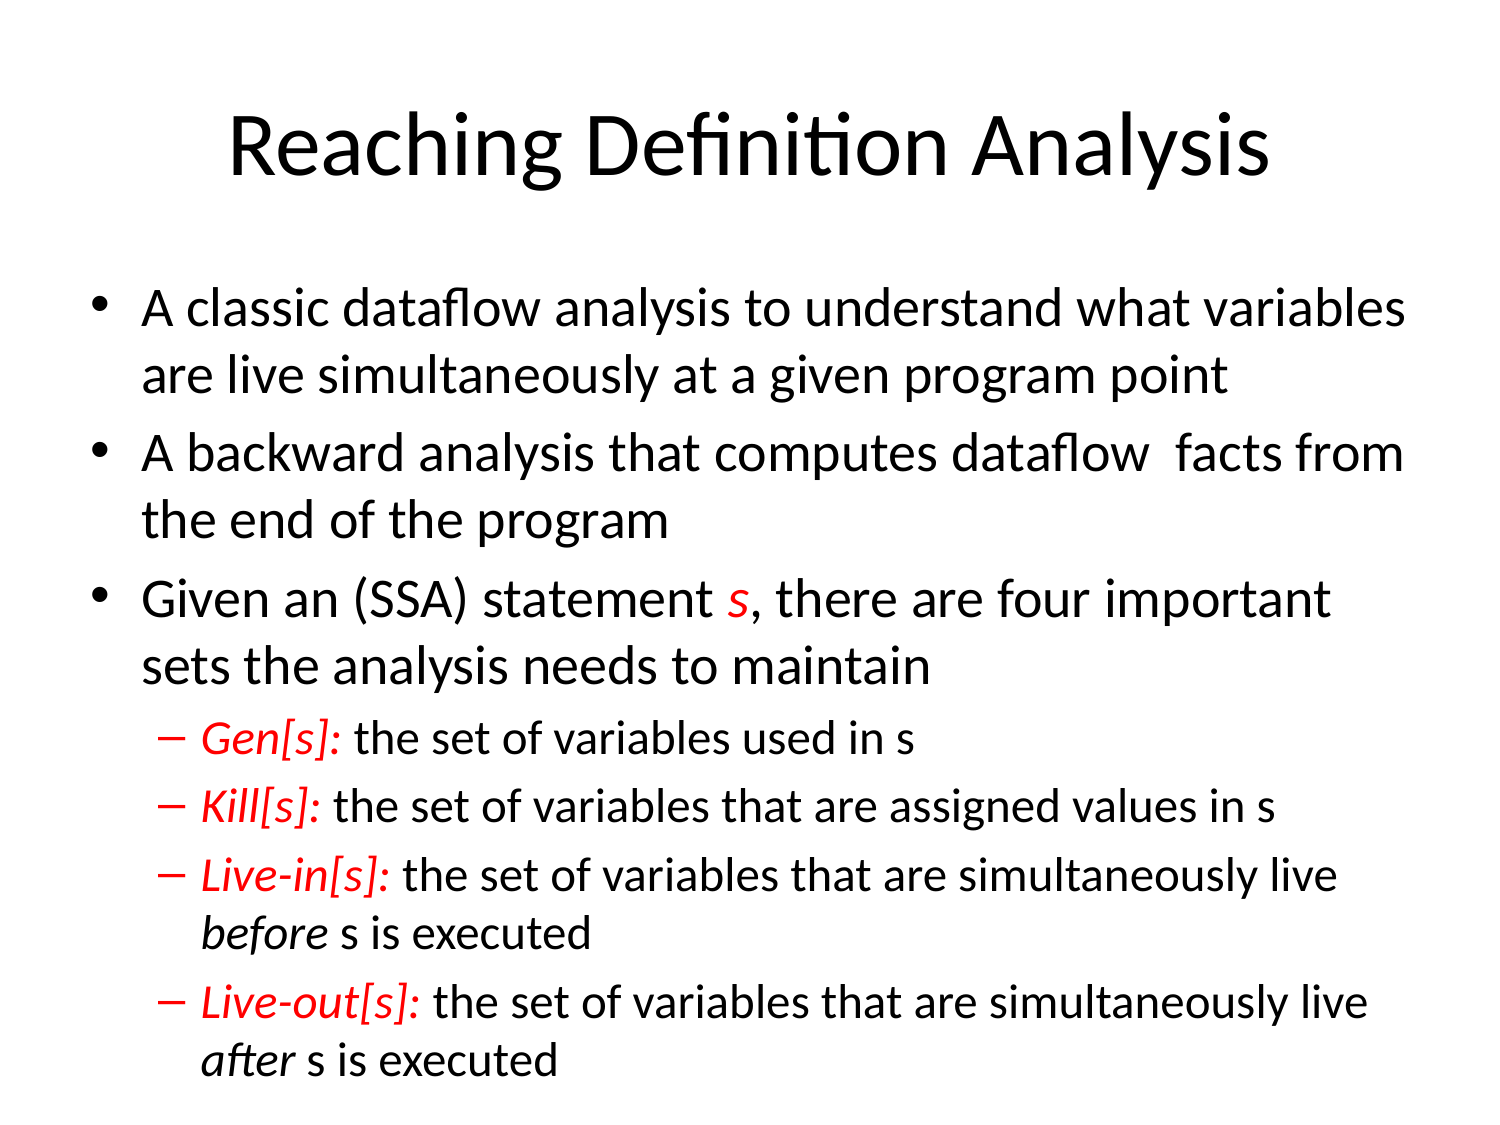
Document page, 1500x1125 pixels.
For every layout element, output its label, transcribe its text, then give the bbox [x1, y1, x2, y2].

title Reaching Definition Analysis [75, 45, 1425, 233]
list A classic dataflow analysis to understand what variables are live simultaneously at a given program point A backward analysis that computes dataflow facts from the end of the program Given an (SSA) statement s, there are four important sets the analysis needs to maintain Gen[s]: the set of variables used in s Kill[s]: the set of variables that are assigned values in s Live-in[s]: the set of variables that are simultaneously live before s is executed Live-out[s]: the set of variables that are simultaneously live after s is executed [75, 262, 1425, 1125]
